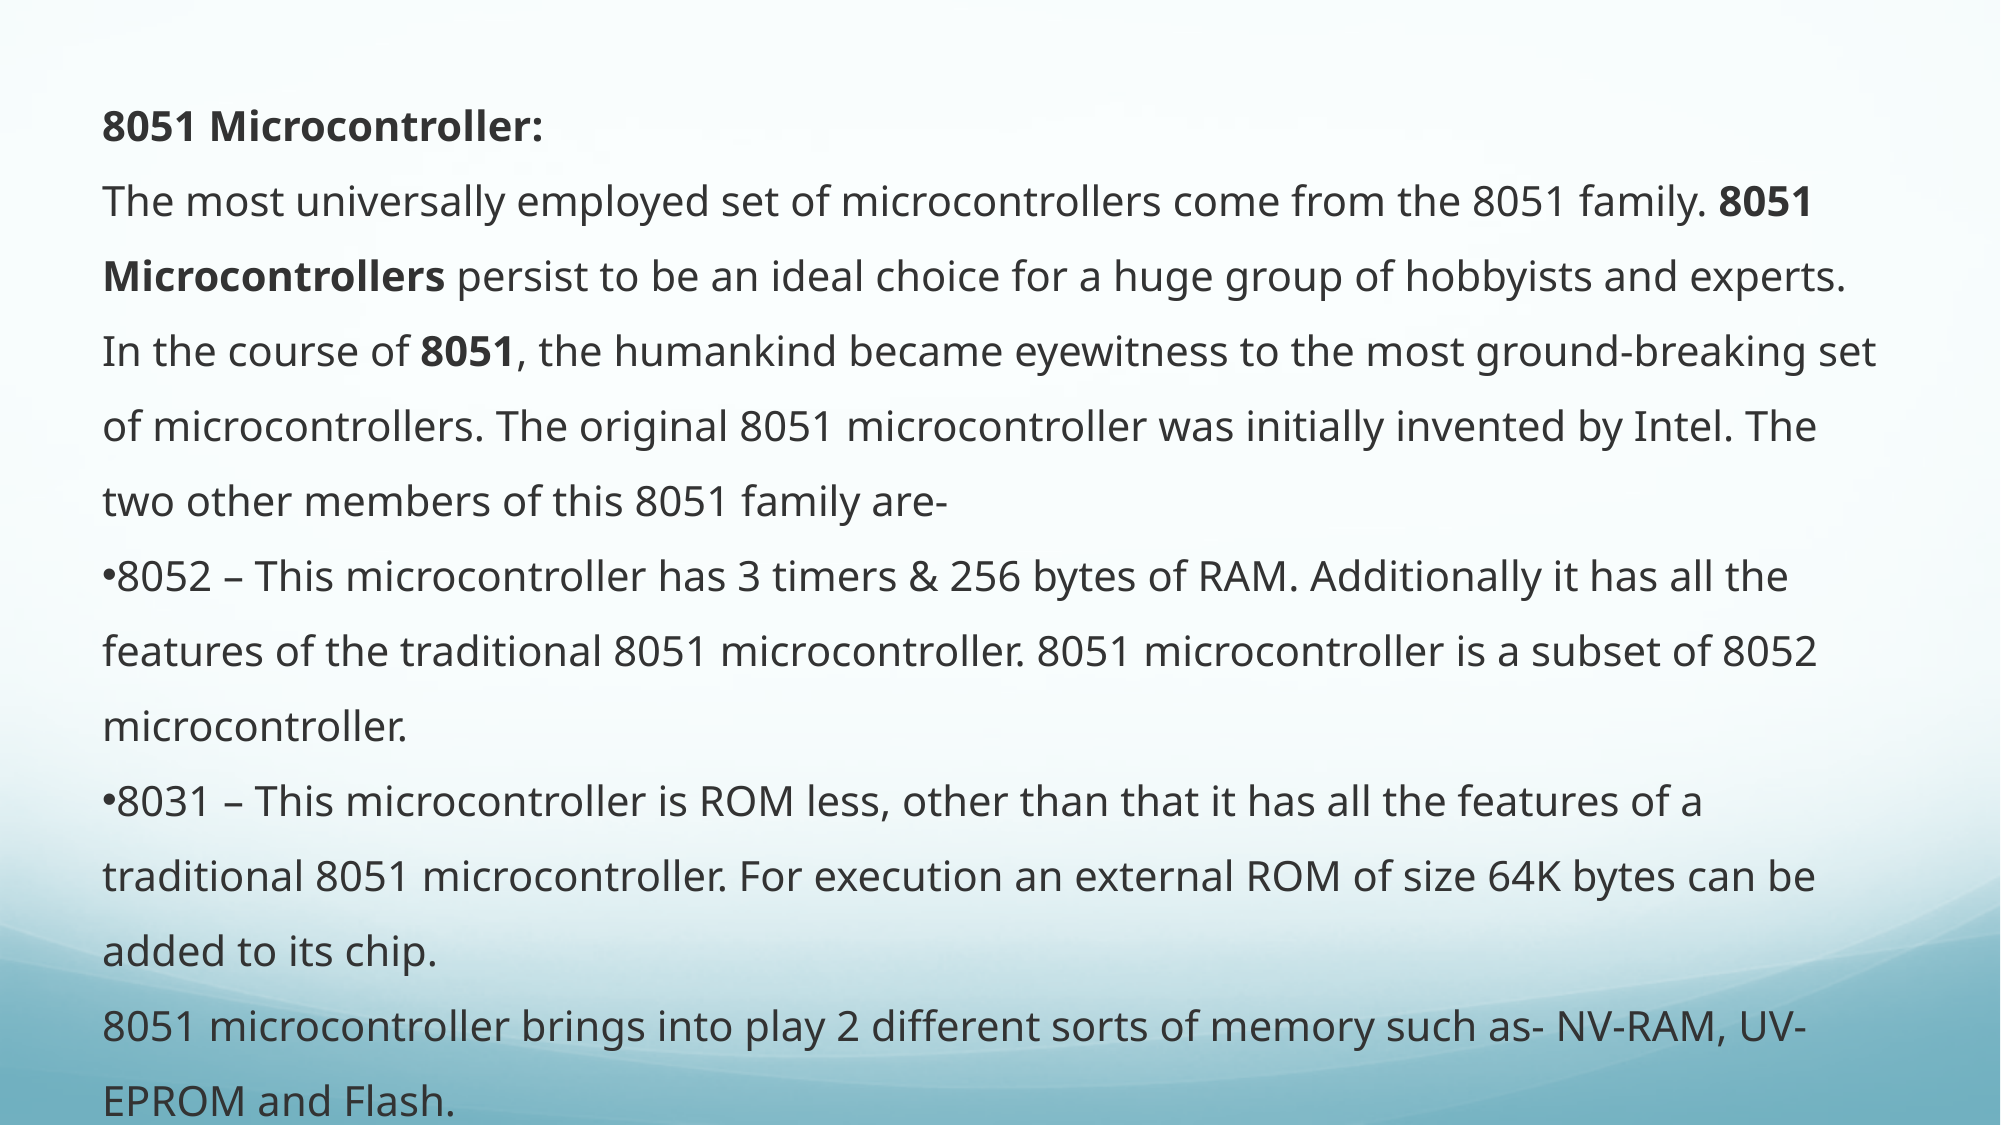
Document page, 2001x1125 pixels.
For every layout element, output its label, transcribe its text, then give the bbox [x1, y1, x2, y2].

text_box 8051 Microcontroller: The most universally employed set of microcontrollers come from the 8051 family. 8051 Microcontrollers persist to be an ideal choice for a huge group of hobbyists and experts. In the course of 8051, the humankind became eyewitness to the most ground-breaking set of microcontrollers. The original 8051 microcontroller was initially invented by Intel. The two other members of this 8051 family are- 8052 – This microcontroller has 3 timers & 256 bytes of RAM. Additionally it has all the features of the traditional 8051 microcontroller. 8051 microcontroller is a subset of 8052 microcontroller. 8031 – This microcontroller is ROM less, other than that it has all the features of a traditional 8051 microcontroller. For execution an external ROM of size 64K bytes can be added to its chip. 8051 microcontroller brings into play 2 different sorts of memory such as- NV-RAM, UV-EPROM and Flash. [87, 67, 1913, 1125]
